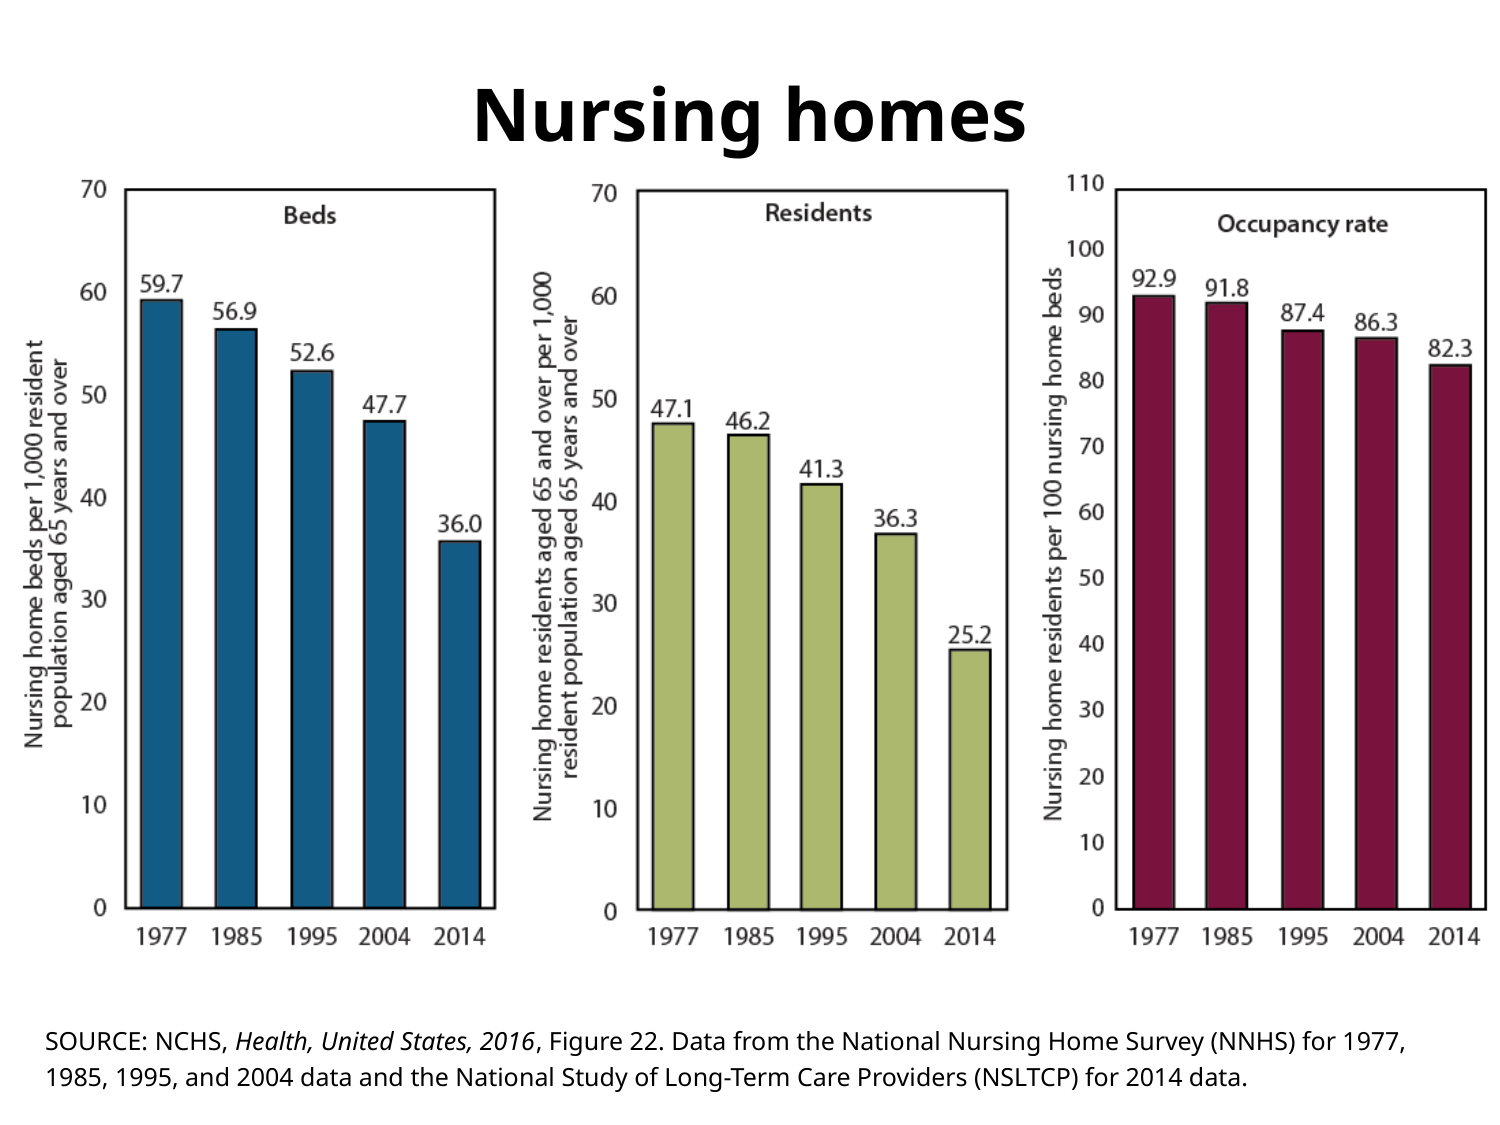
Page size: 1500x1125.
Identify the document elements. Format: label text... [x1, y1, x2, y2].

list SOURCE: NCHS, Health, United States, 2016, Figure 22. Data from the National Nursing Home Survey (NNHS) for 1977, 1985, 1995, and 2004 data and the National Study of Long-Term Care Providers (NSLTCP) for 2014 data. [36, 964, 1463, 1100]
title Nursing homes [11, 11, 1489, 161]
picture [0, 161, 1494, 964]
